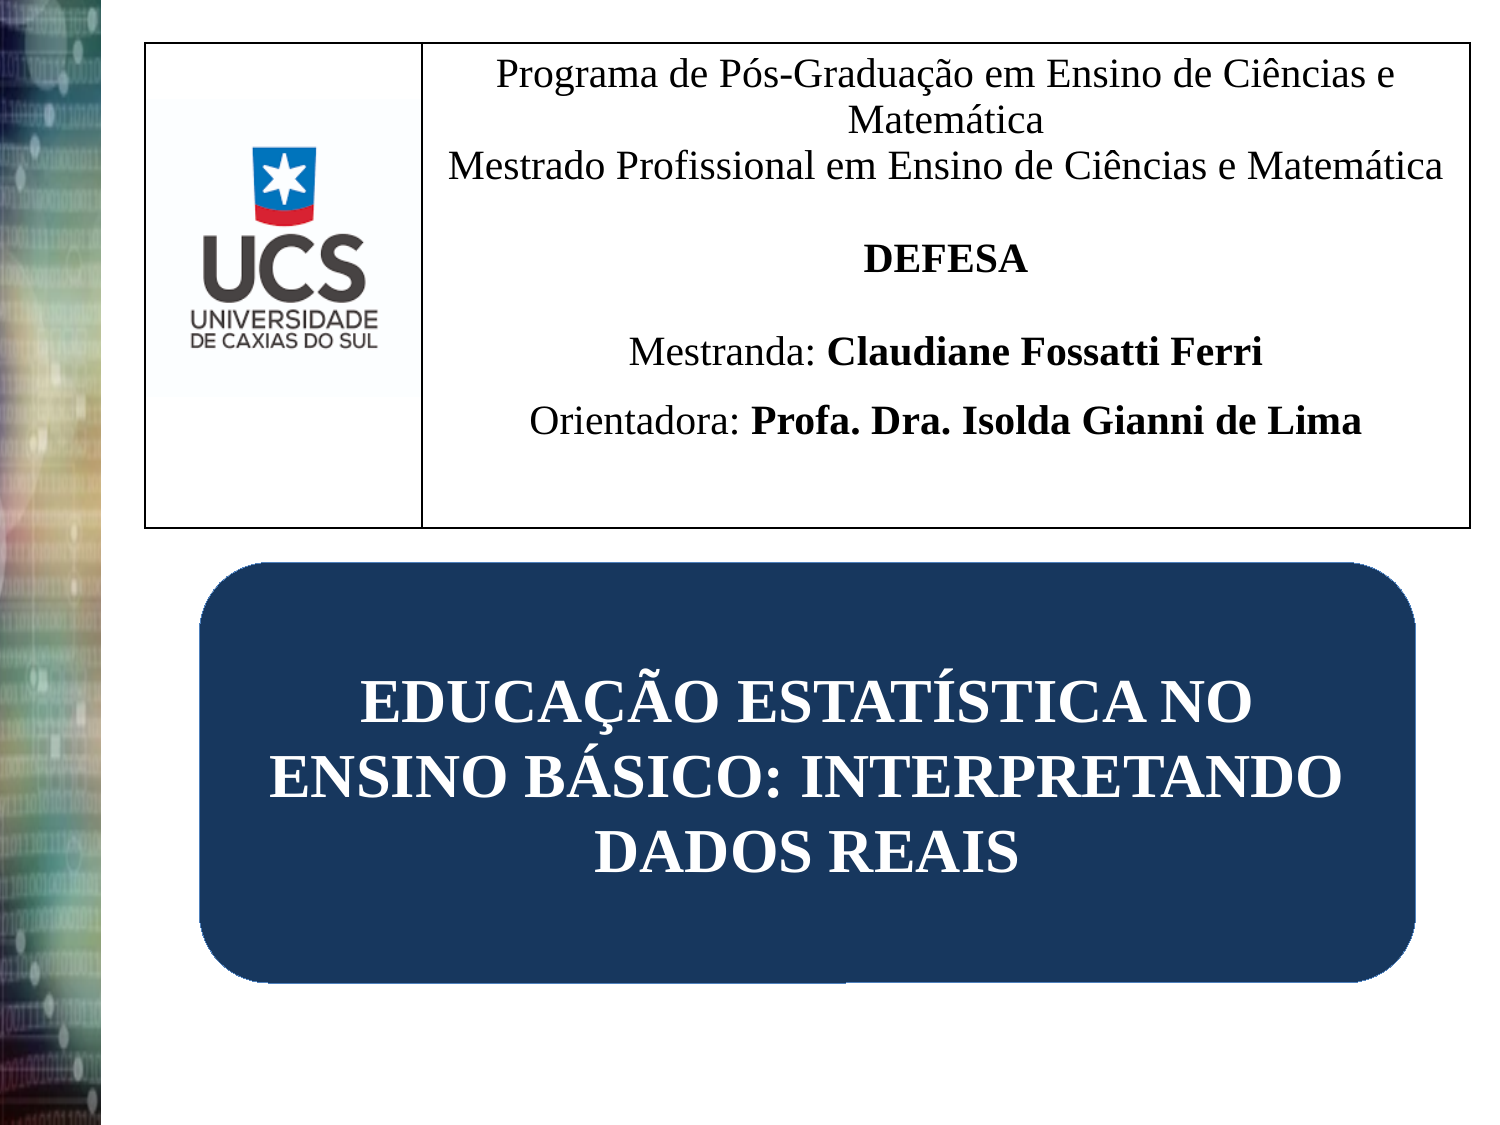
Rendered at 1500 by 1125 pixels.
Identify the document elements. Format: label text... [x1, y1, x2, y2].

table_header [146, 404, 421, 527]
picture [0, 0, 101, 1125]
table_header [146, 44, 421, 98]
text_box EDUCAÇÃO ESTATÍSTICA NO ENSINO BÁSICO: INTERPRETANDO DADOS REAIS [199, 562, 1416, 984]
picture [145, 98, 424, 397]
table_header Programa de Pós-Graduação em Ensino de Ciências e Matemática Mestrado Profissional em Ensino de Ciências e Matemática DEFESA Mestranda: Claudiane Fossatti Ferri Orientadora: Profa. Dra. Isolda Gianni de Lima [423, 44, 1469, 527]
